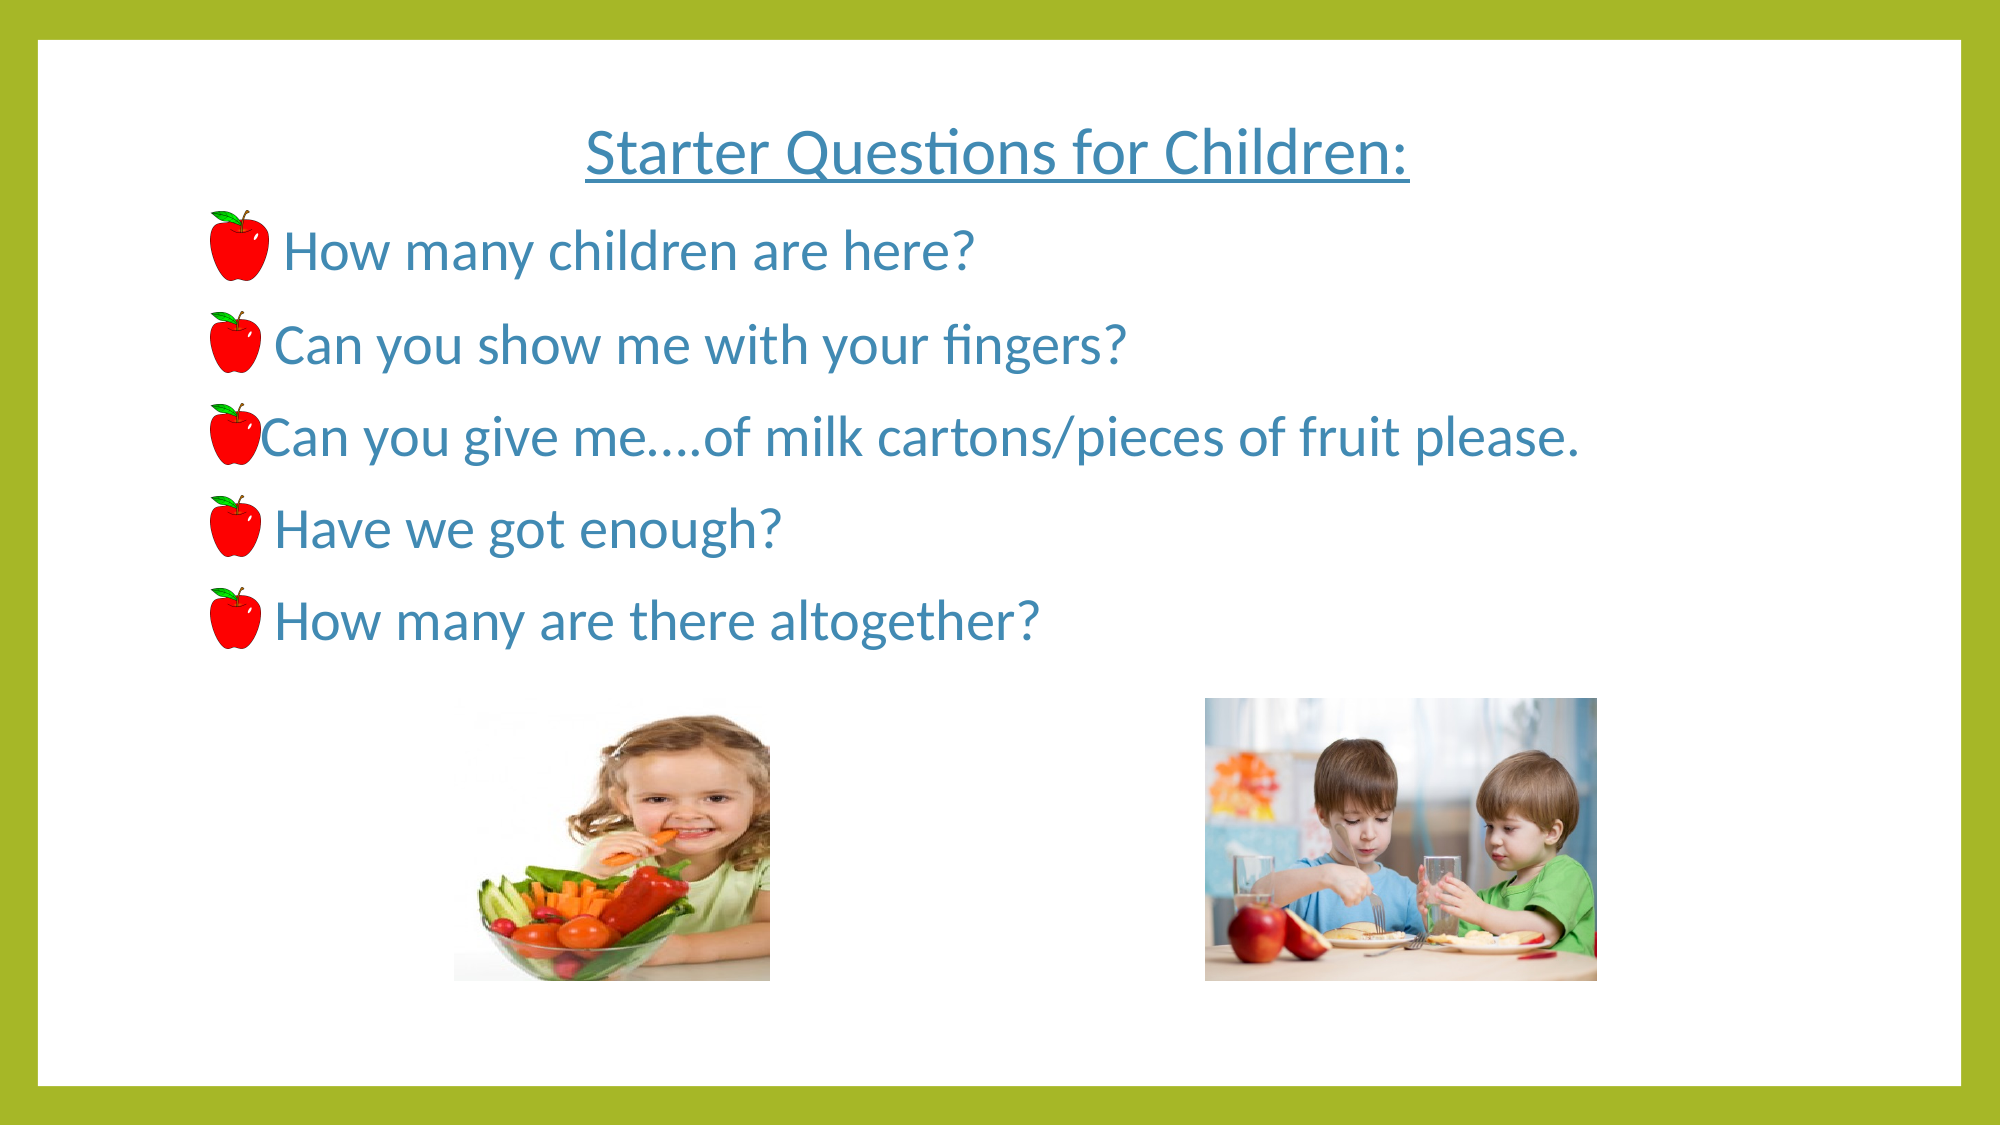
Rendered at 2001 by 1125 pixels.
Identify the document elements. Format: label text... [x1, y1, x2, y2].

list How many children are here? Can you show me with your fingers? Can you give me….of milk cartons/pieces of fruit please. Have we got enough? How many are there altogether? [187, 205, 1808, 1000]
picture [210, 210, 280, 281]
picture [453, 697, 770, 981]
title Starter Questions for Children: [187, 99, 1808, 205]
picture [210, 587, 272, 649]
picture [210, 403, 272, 465]
picture [210, 311, 272, 373]
picture [210, 495, 272, 557]
picture [1205, 697, 1597, 981]
